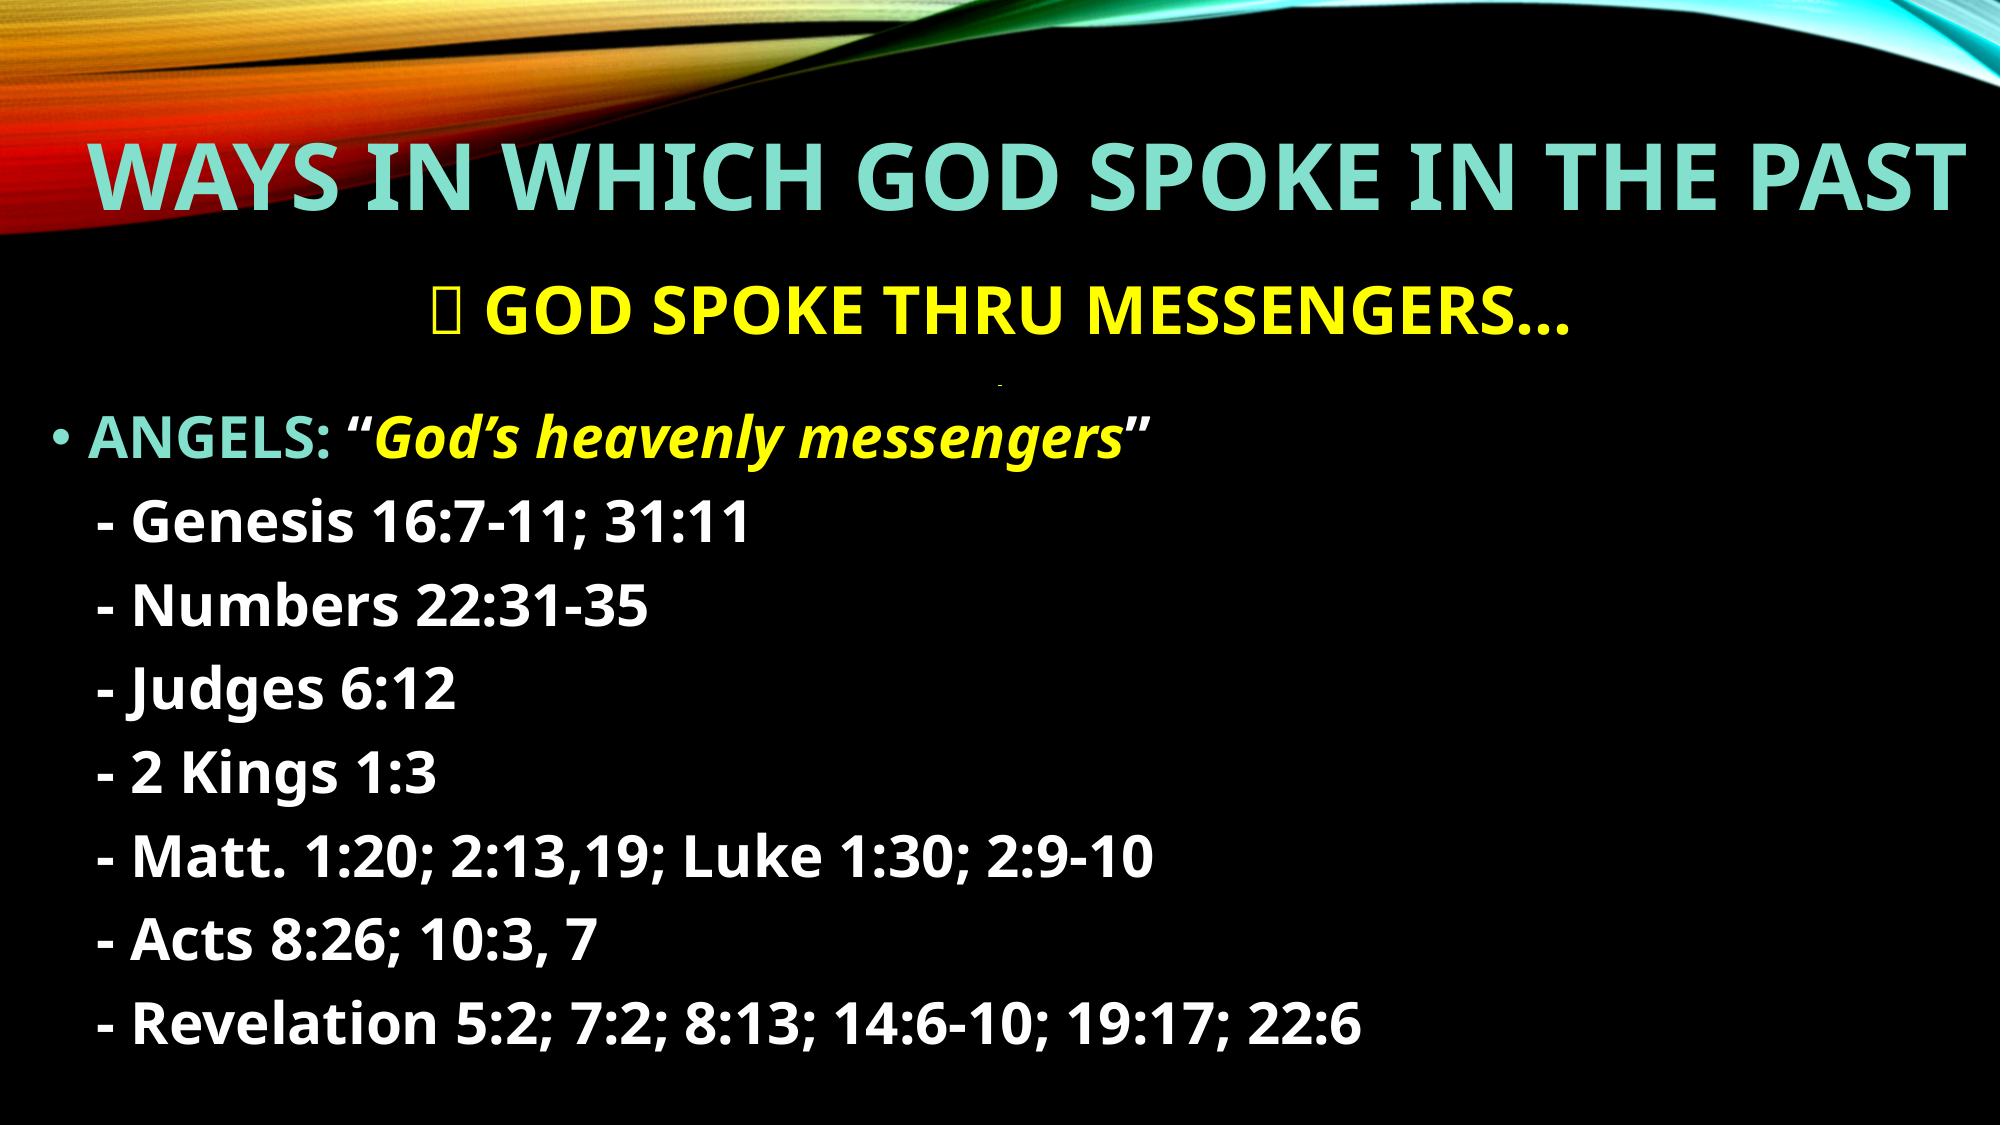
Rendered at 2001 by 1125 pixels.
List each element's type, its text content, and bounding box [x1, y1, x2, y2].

list  GOD SPOKE THRU MESSENGERS… ANGELS: “God’s heavenly messengers” - Genesis 16:7-11; 31:11 - Numbers 22:31-35 - Judges 6:12 - 2 Kings 1:3 - Matt. 1:20; 2:13,19; Luke 1:30; 2:9-10 - Acts 8:26; 10:3, 7 - Revelation 5:2; 7:2; 8:13; 14:6-10; 19:17; 22:6 [35, 269, 1965, 1080]
picture [0, 0, 2000, 237]
title WAYS IN WHICH god spoke IN THE PAST [58, 73, 2000, 287]
